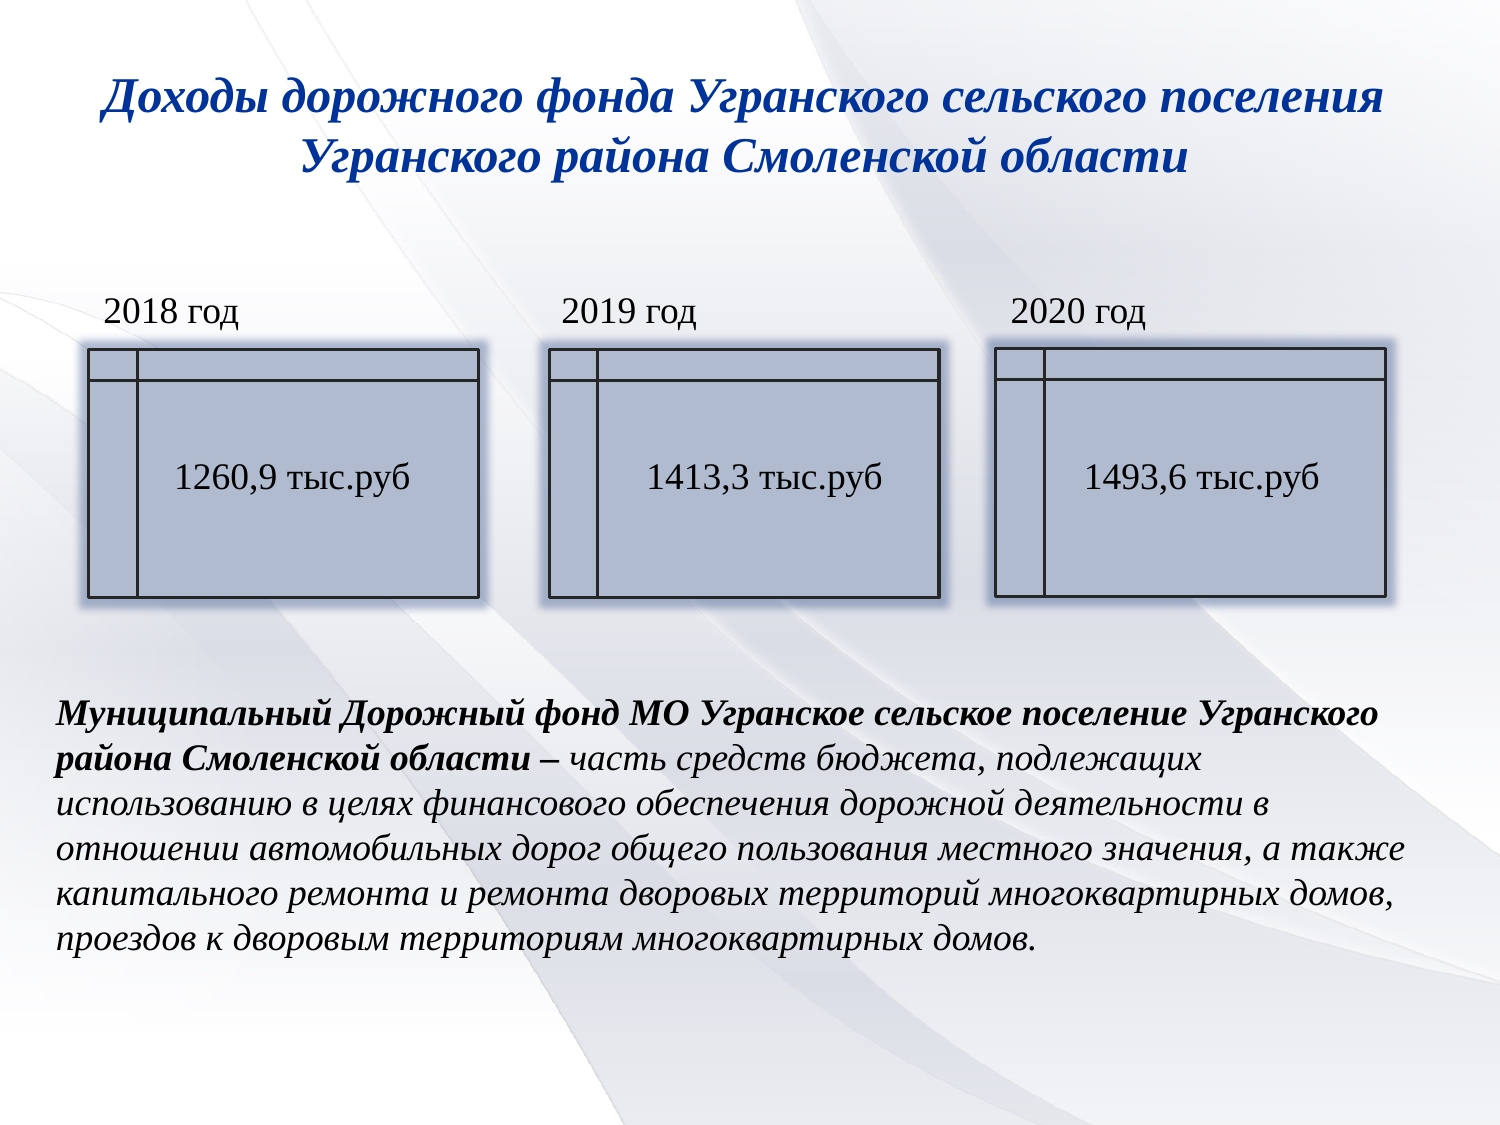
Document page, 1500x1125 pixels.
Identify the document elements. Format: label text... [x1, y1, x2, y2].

text_box [994, 347, 1387, 598]
text_box 2019 год [546, 278, 783, 339]
text_box 2020 год [995, 278, 1191, 339]
text_box 1260,9 тыс.руб [159, 444, 455, 504]
text_box 2018 год [88, 278, 349, 339]
text_box 1493,6 тыс.руб [1068, 444, 1353, 504]
text_box Муниципальный Дорожный фонд МО Угранское сельское поселение Угранского района Смоленской области – часть средств бюджета, подлежащих использованию в целях финансового обеспечения дорожной деятельности в отношении автомобильных дорог общего пользования местного значения, а также капитального ремонта и ремонта дворовых территорий многоквартирных домов, проездов к дворовым территориям многоквартирных домов. [41, 680, 1447, 966]
text_box [548, 348, 941, 599]
text_box [87, 348, 480, 599]
text_box Доходы дорожного фонда Угранского сельского поселения Угранского района Смоленской области [41, 54, 1447, 190]
text_box 1413,3 тыс.руб [631, 444, 916, 504]
picture [0, 0, 1500, 1125]
